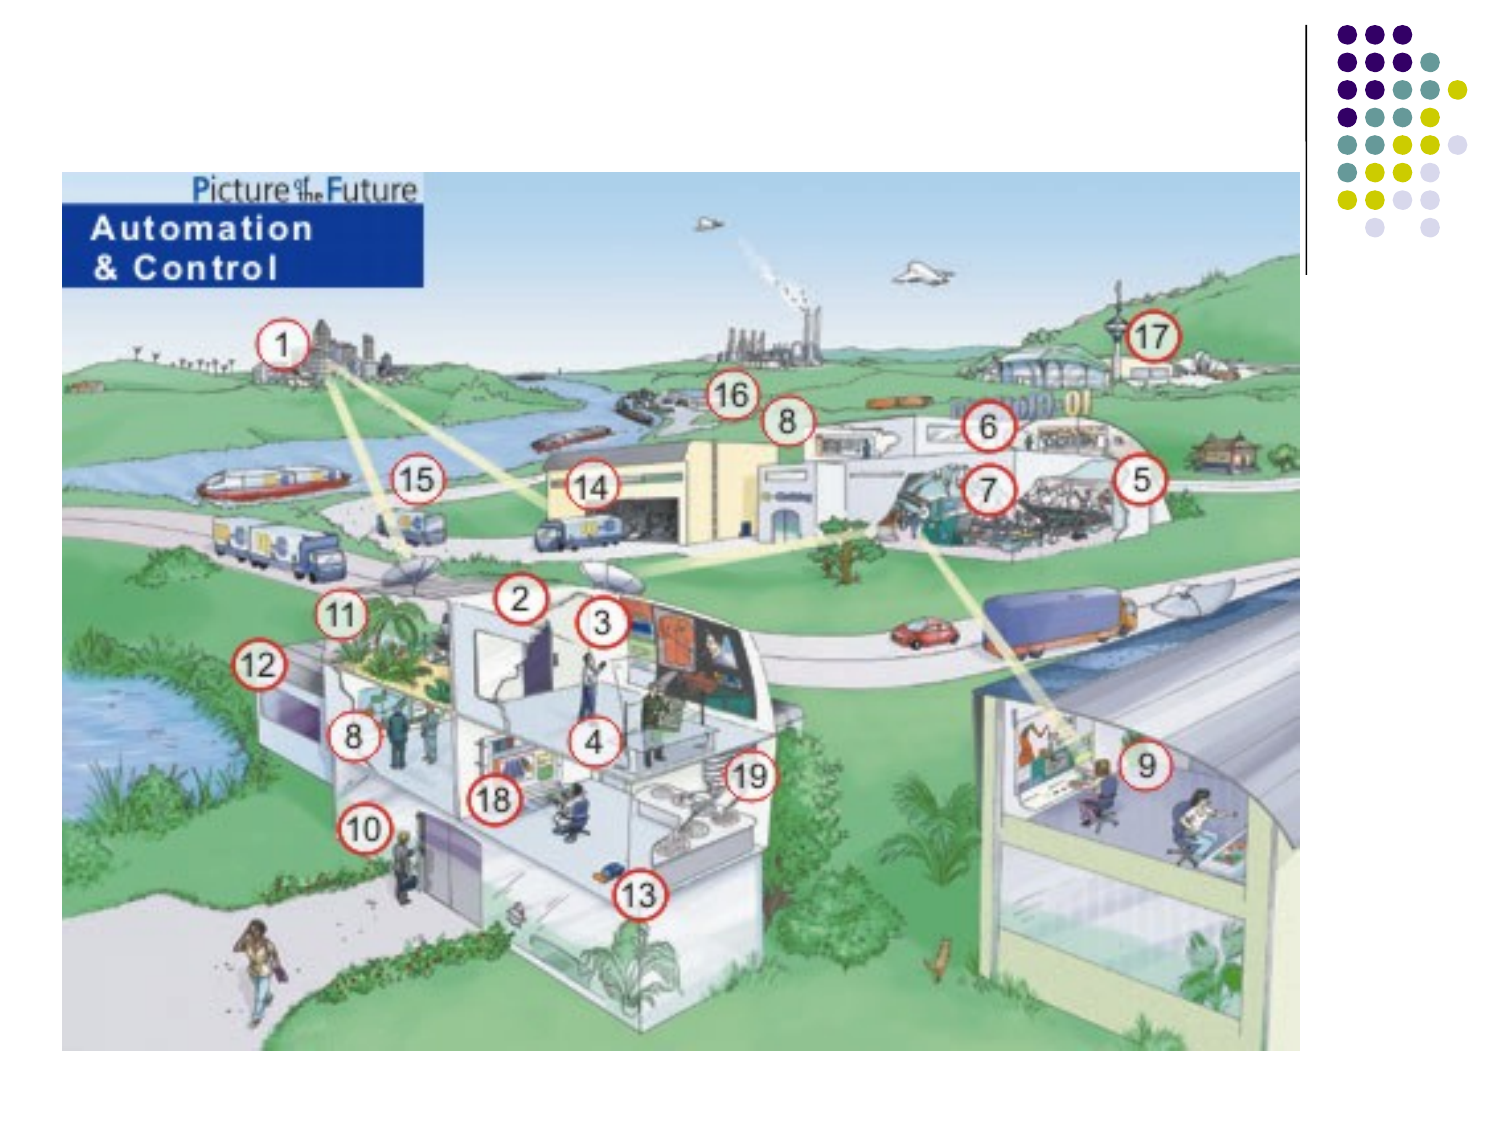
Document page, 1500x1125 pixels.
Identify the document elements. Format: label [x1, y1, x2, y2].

picture [62, 172, 1301, 1051]
